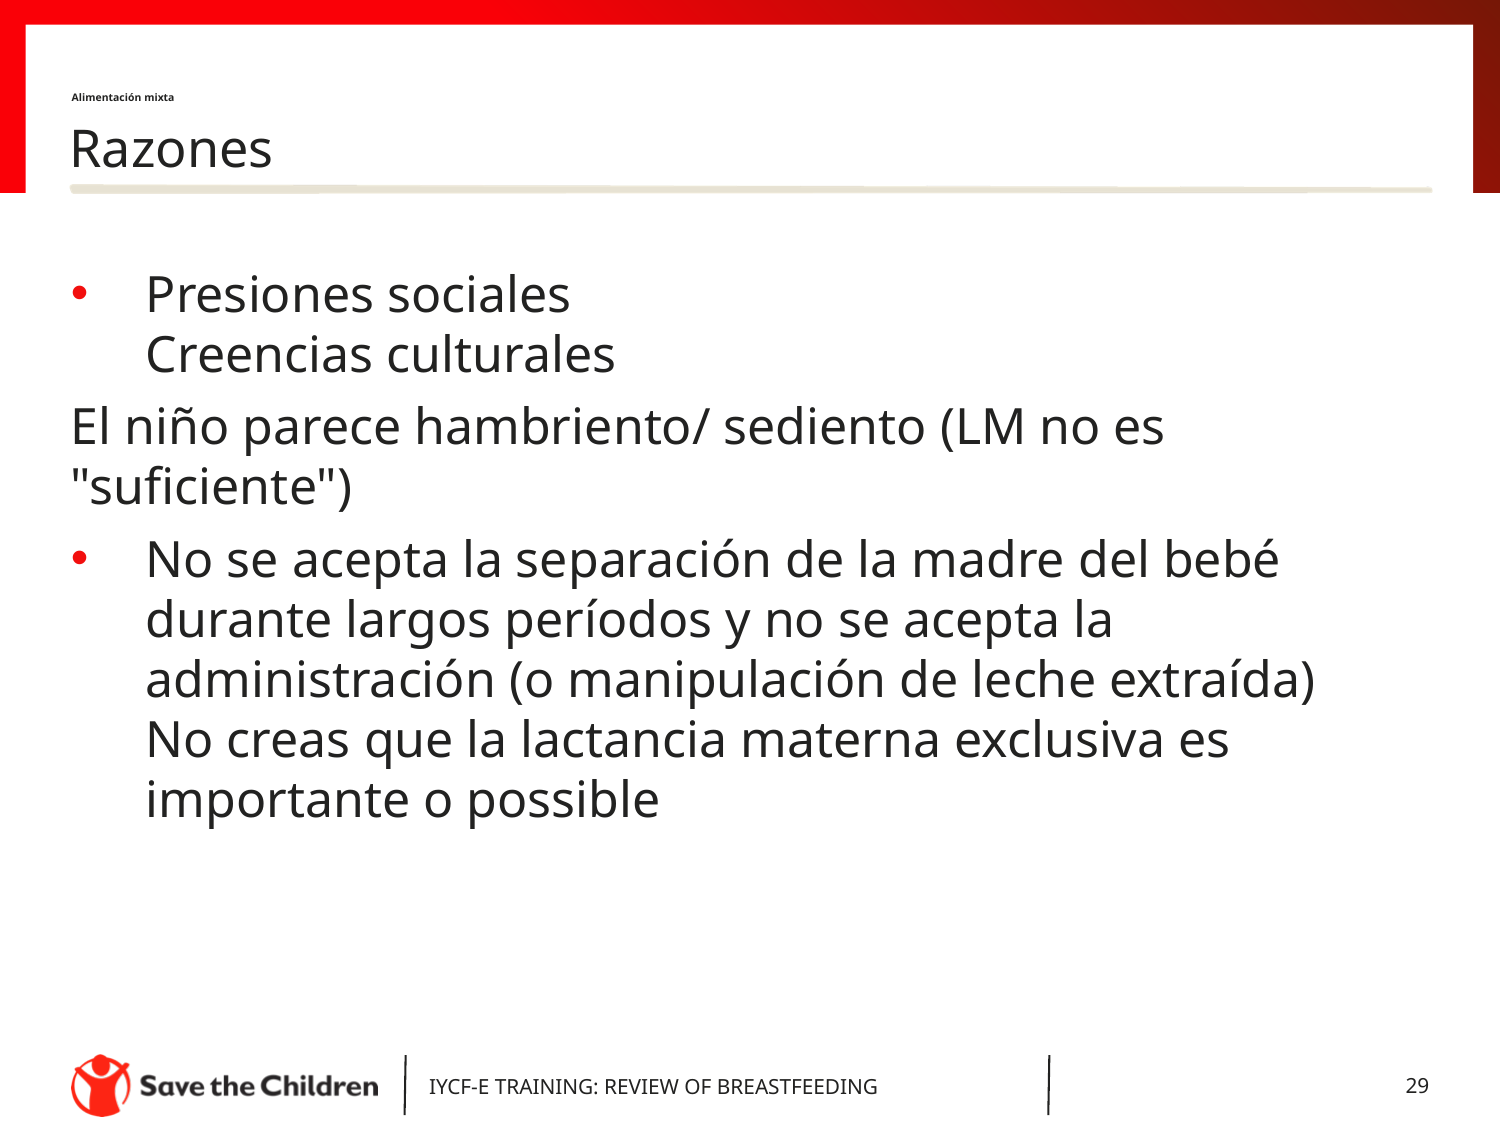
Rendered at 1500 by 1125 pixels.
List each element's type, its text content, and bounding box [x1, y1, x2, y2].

list Presiones sociales Creencias culturales El niño parece hambriento/ sediento (LM no es "suficiente") No se acepta la separación de la madre del bebé durante largos períodos y no se acepta la administración (o manipulación de leche extraída) No creas que la lactancia materna exclusiva es importante o possible [70, 262, 1429, 1035]
slide_number 29 [1317, 1056, 1445, 1117]
footer IYCF-E TRAINING: REVIEW OF BREASTFEEDING [414, 1056, 1042, 1117]
list Razones [69, 115, 1429, 176]
picture [69, 184, 1433, 194]
picture [71, 1054, 378, 1117]
title Alimentación mixta [71, 90, 1429, 115]
